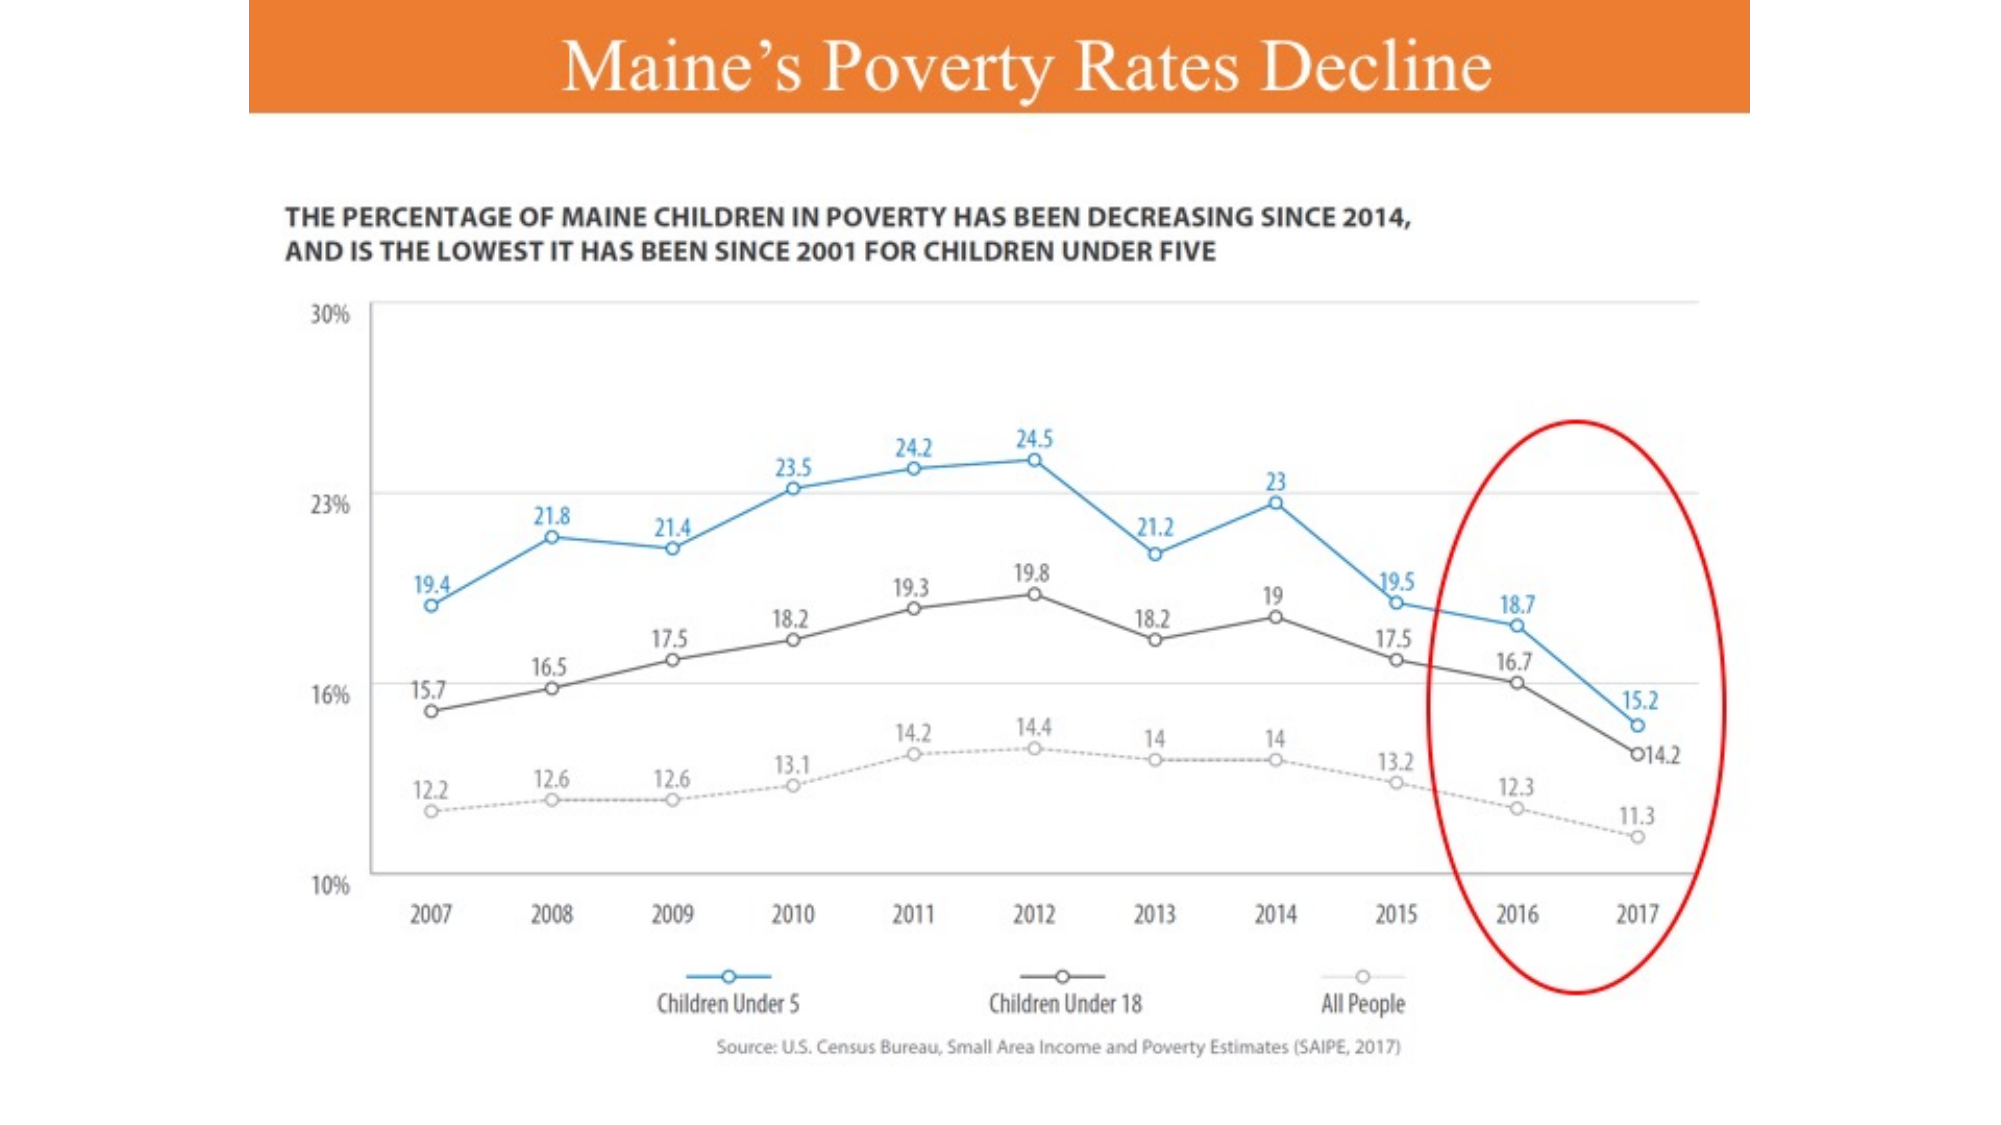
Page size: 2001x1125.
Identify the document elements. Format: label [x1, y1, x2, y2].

picture [249, 0, 1750, 1125]
